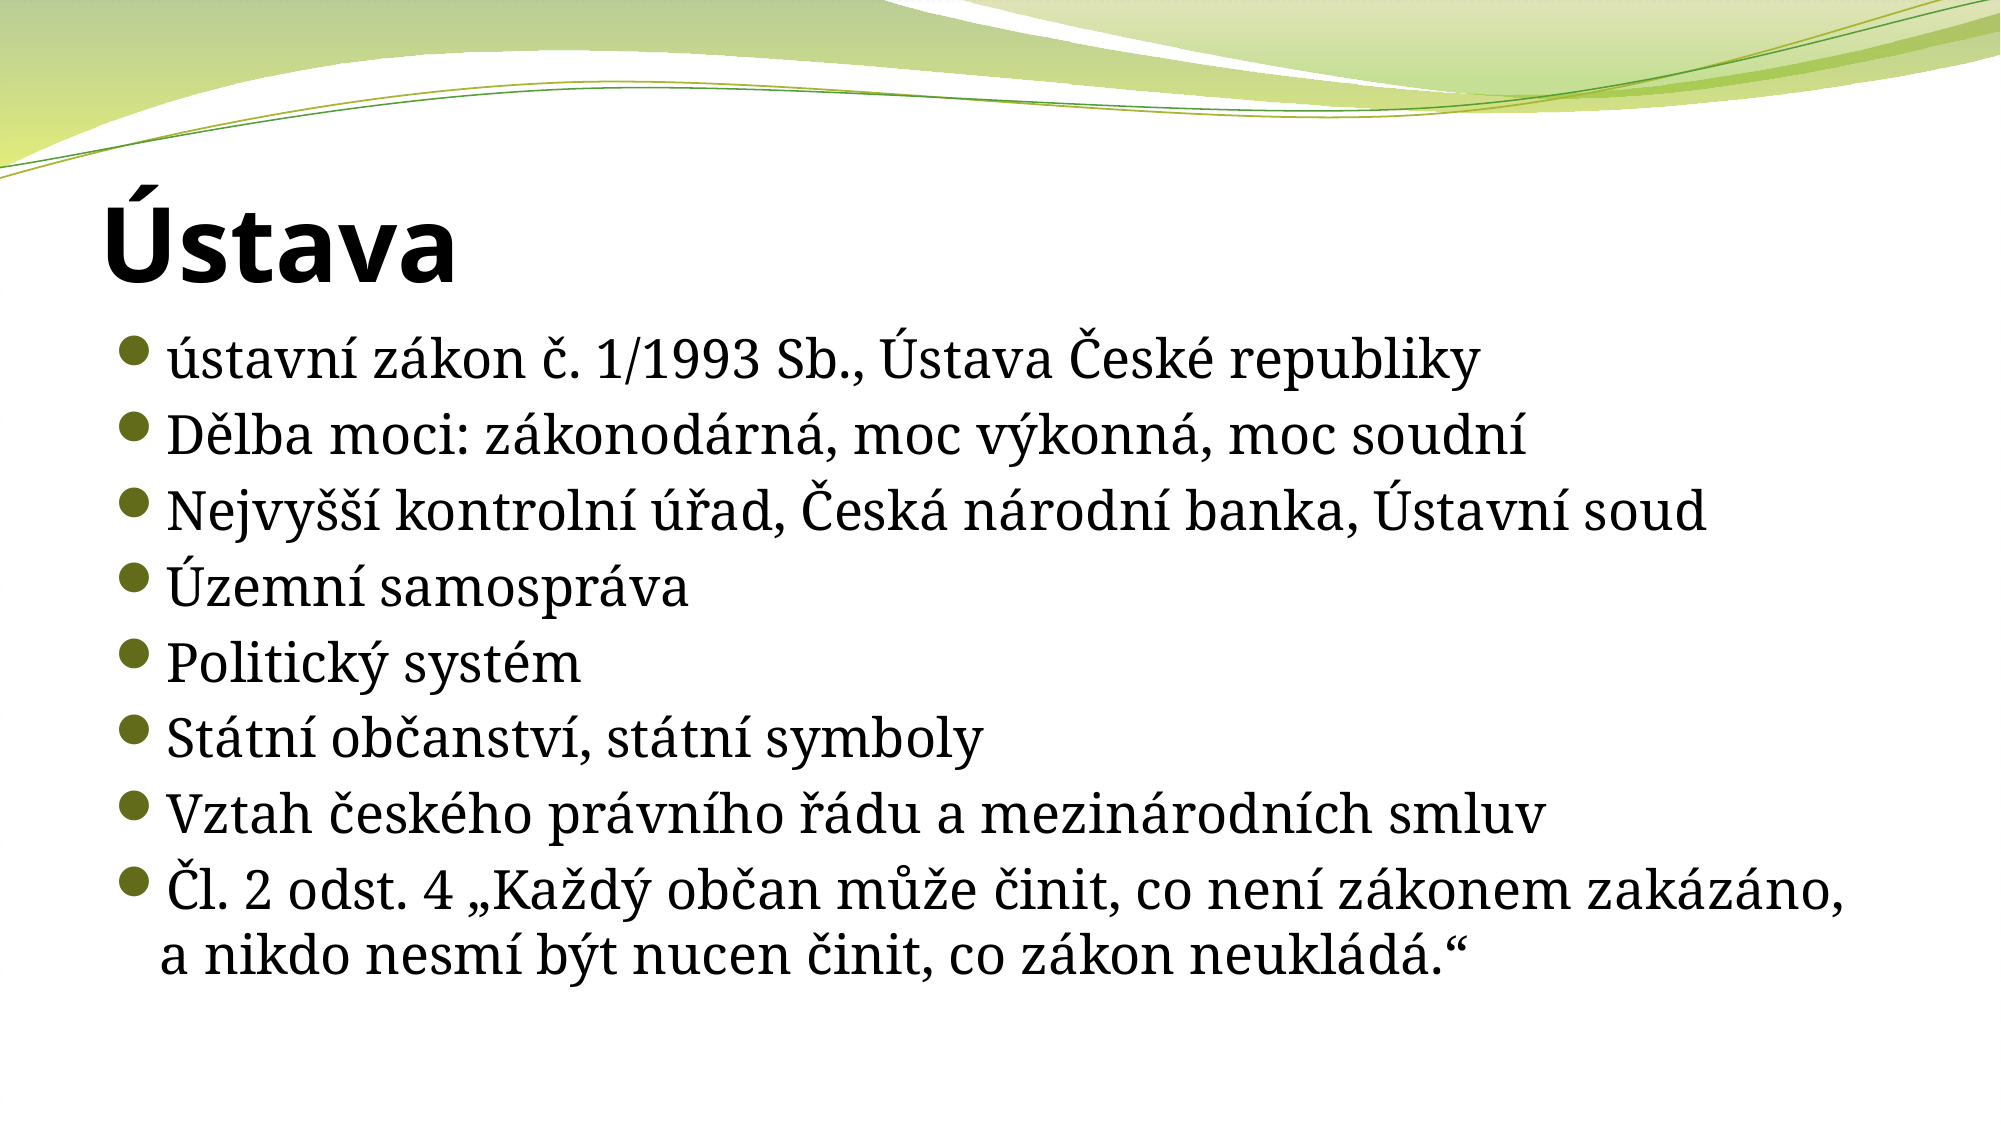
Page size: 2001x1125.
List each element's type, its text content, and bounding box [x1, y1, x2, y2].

list ústavní zákon č. 1/1993 Sb., Ústava České republiky Dělba moci: zákonodárná, moc výkonná, moc soudní Nejvyšší kontrolní úřad, Česká národní banka, Ústavní soud Územní samospráva Politický systém Státní občanství, státní symboly Vztah českého právního řádu a mezinárodních smluv Čl. 2 odst. 4 „Každý občan může činit, co není zákonem zakázáno, a nikdo nesmí být nucen činit, co zákon neukládá.“ [99, 317, 1900, 1038]
title Ústava [99, 115, 1900, 303]
